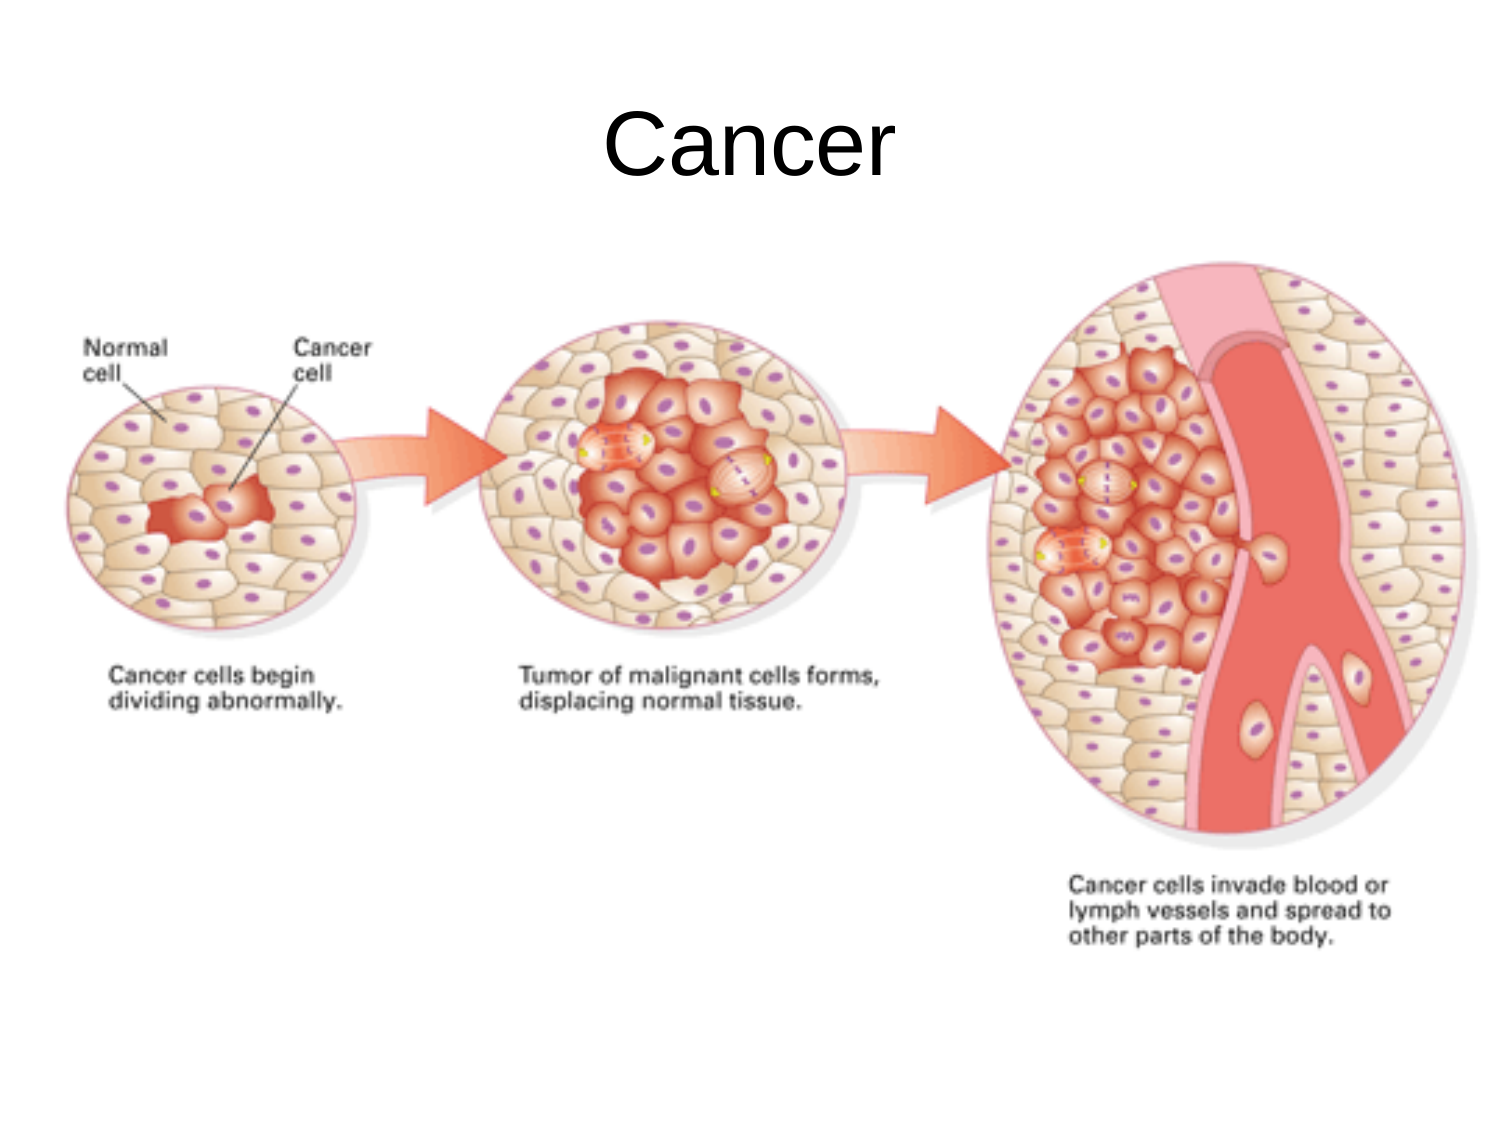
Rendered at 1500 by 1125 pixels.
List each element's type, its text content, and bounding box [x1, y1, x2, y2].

title Cancer [75, 45, 1425, 233]
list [37, 237, 1500, 968]
